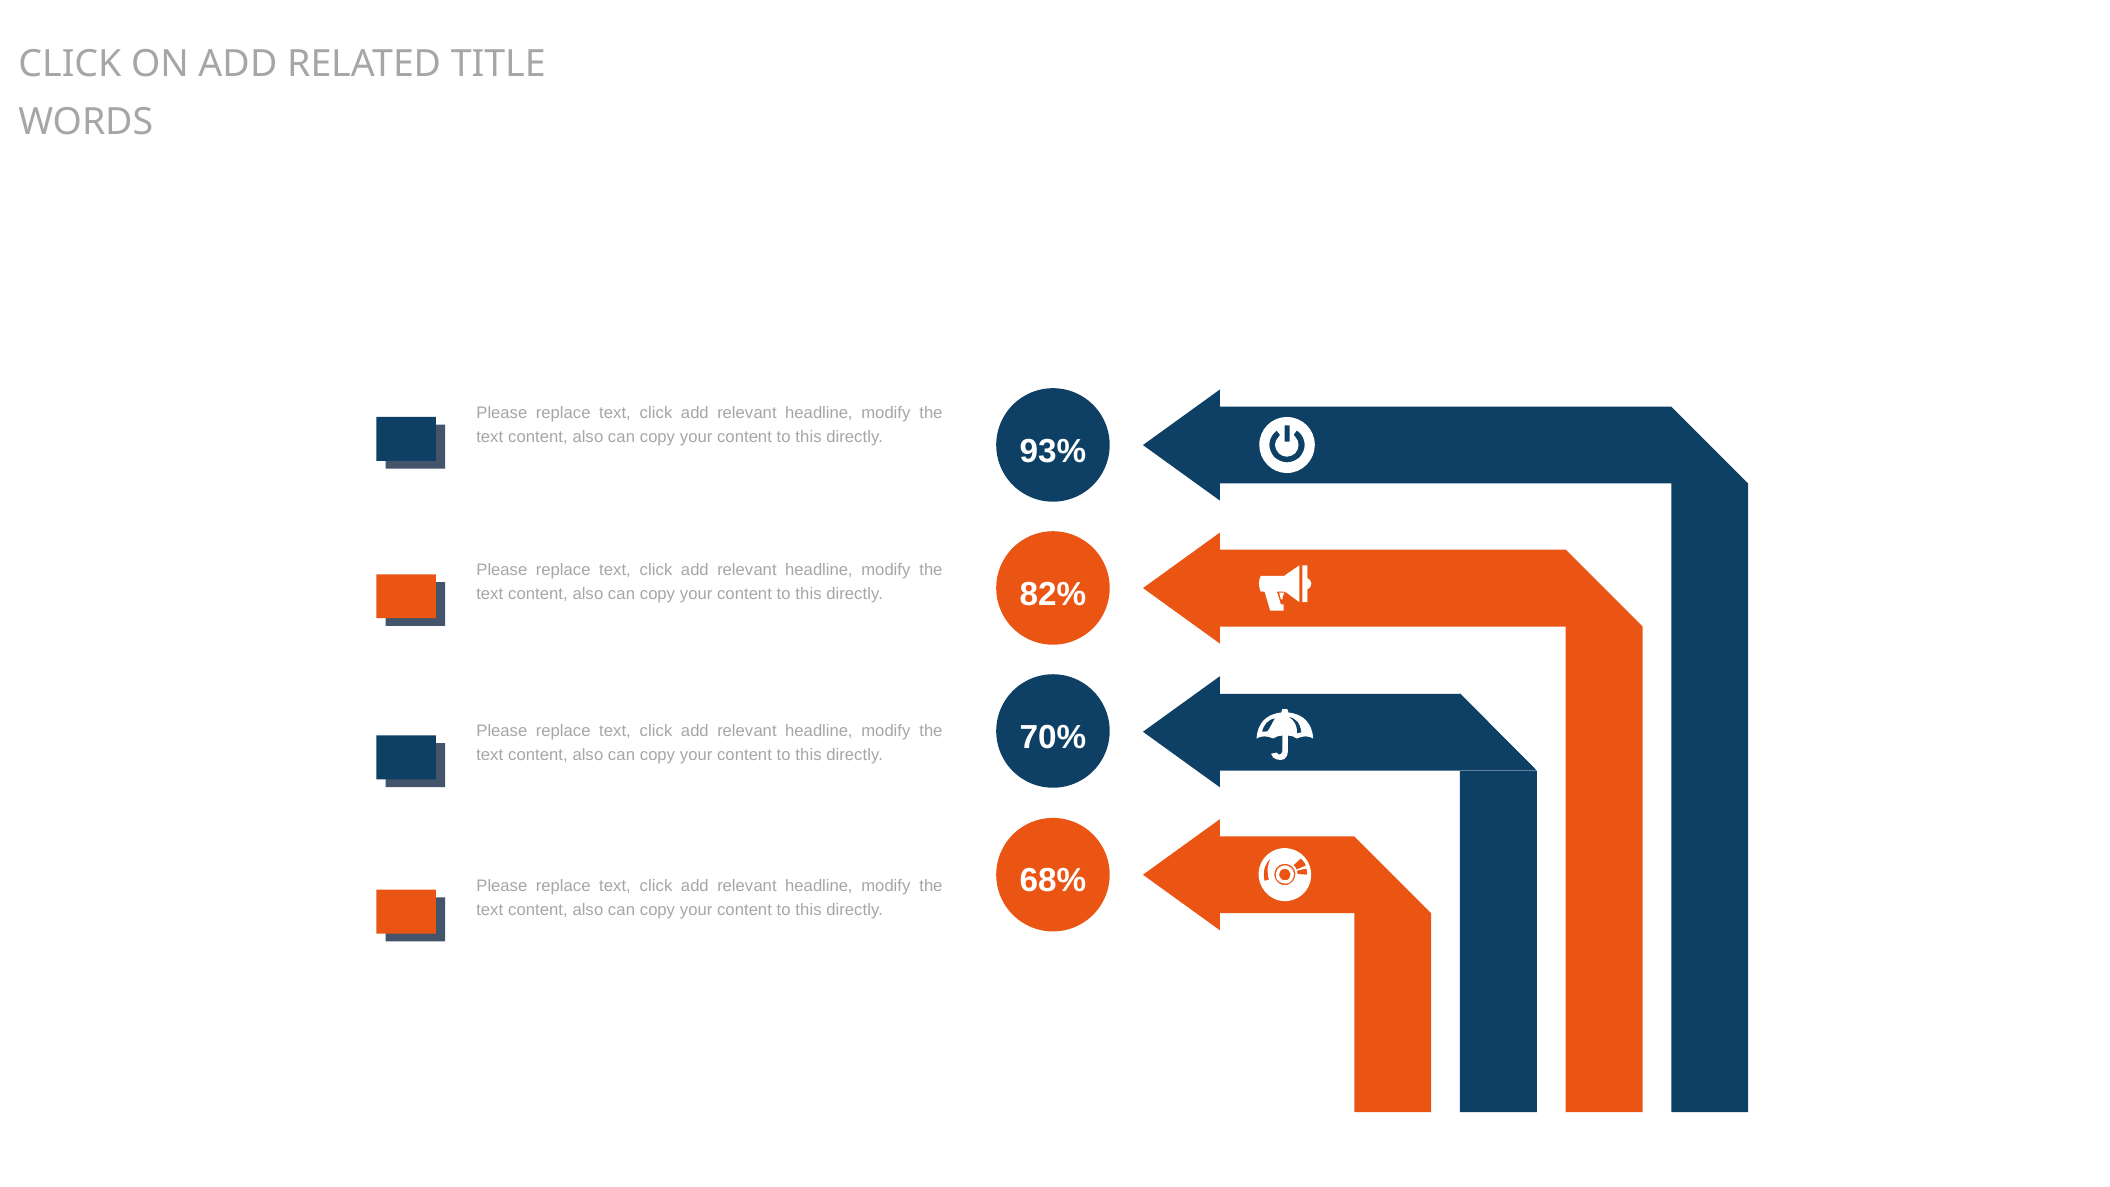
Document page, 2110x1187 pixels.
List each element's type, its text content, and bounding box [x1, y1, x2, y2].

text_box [376, 735, 446, 788]
text_box Please replace text, click add relevant headline, modify the text content, also can copy your content to this directly. [461, 390, 959, 453]
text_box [996, 817, 1110, 932]
text_box Please replace text, click add relevant headline, modify the text content, also can copy your content to this directly. [461, 547, 959, 611]
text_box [1142, 819, 1432, 1112]
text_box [996, 531, 1110, 645]
text_box CLICK ON ADD RELATED TITLE WORDS [3, 18, 595, 150]
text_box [376, 416, 446, 469]
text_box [1142, 389, 1749, 1112]
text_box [376, 889, 446, 942]
text_box Please replace text, click add relevant headline, modify the text content, also can copy your content to this directly. [461, 863, 959, 926]
text_box Please replace text, click add relevant headline, modify the text content, also can copy your content to this directly. [461, 708, 959, 772]
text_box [996, 674, 1110, 788]
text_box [376, 574, 446, 626]
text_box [996, 388, 1110, 502]
